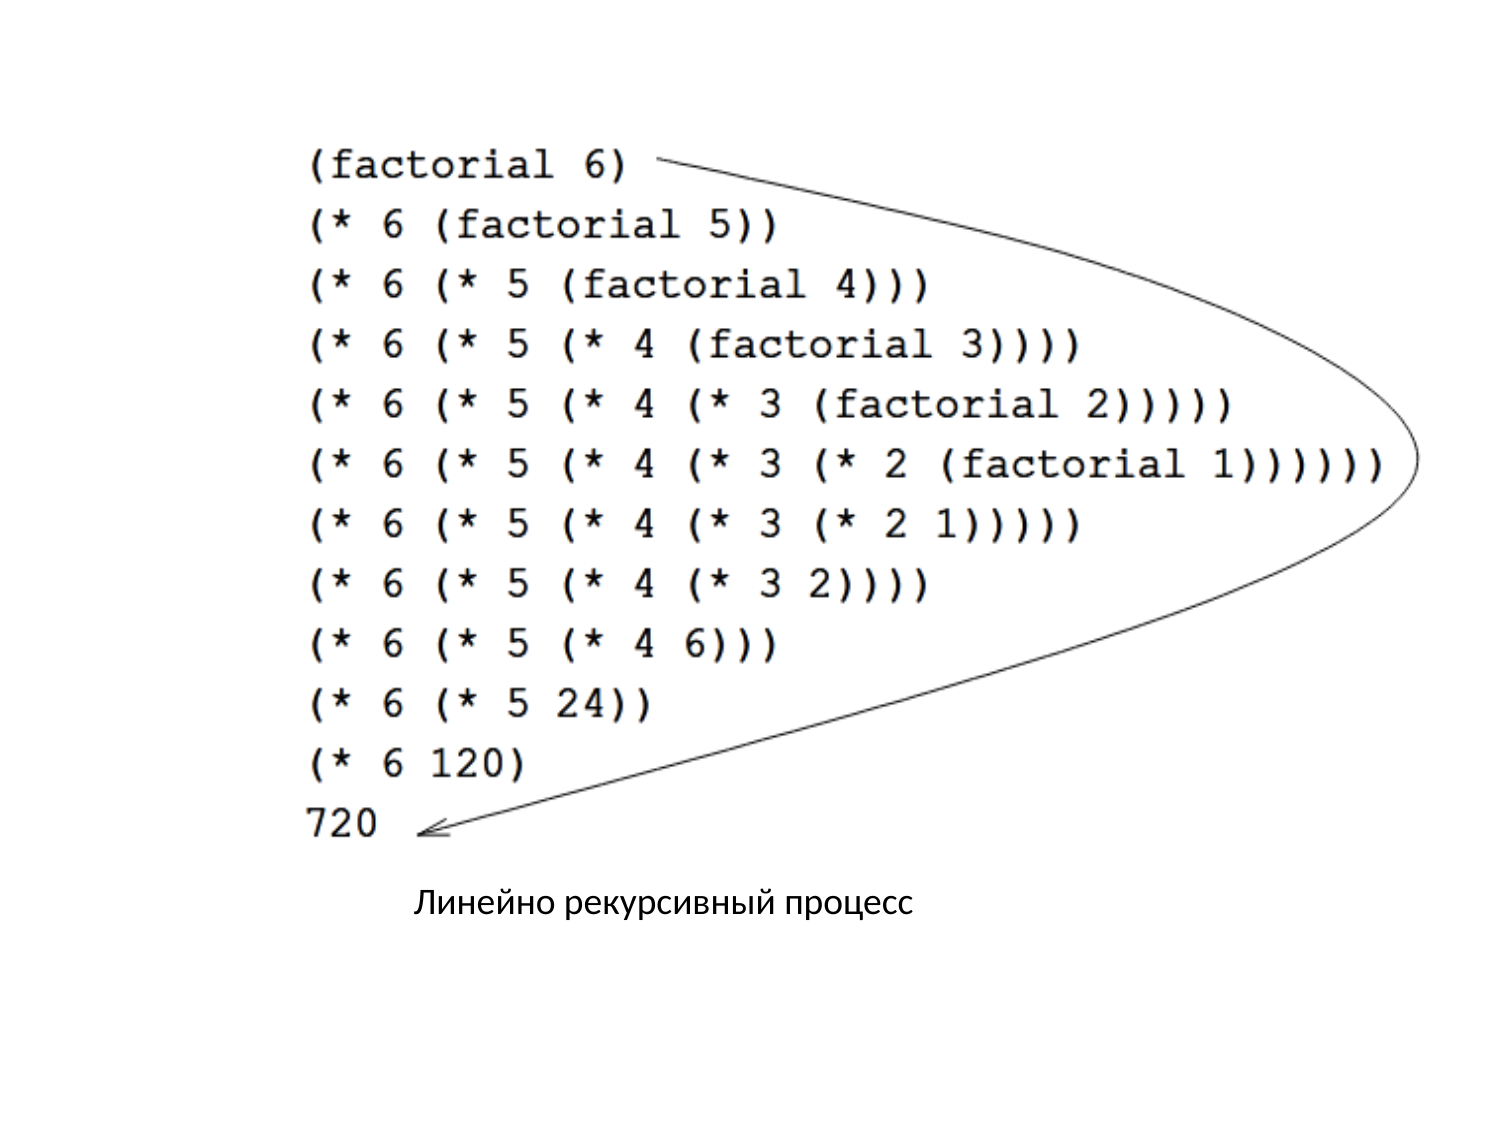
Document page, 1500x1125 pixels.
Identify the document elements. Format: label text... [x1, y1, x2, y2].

picture [0, 109, 1500, 870]
text_box Линейно рекурсивный процесс [398, 878, 938, 930]
